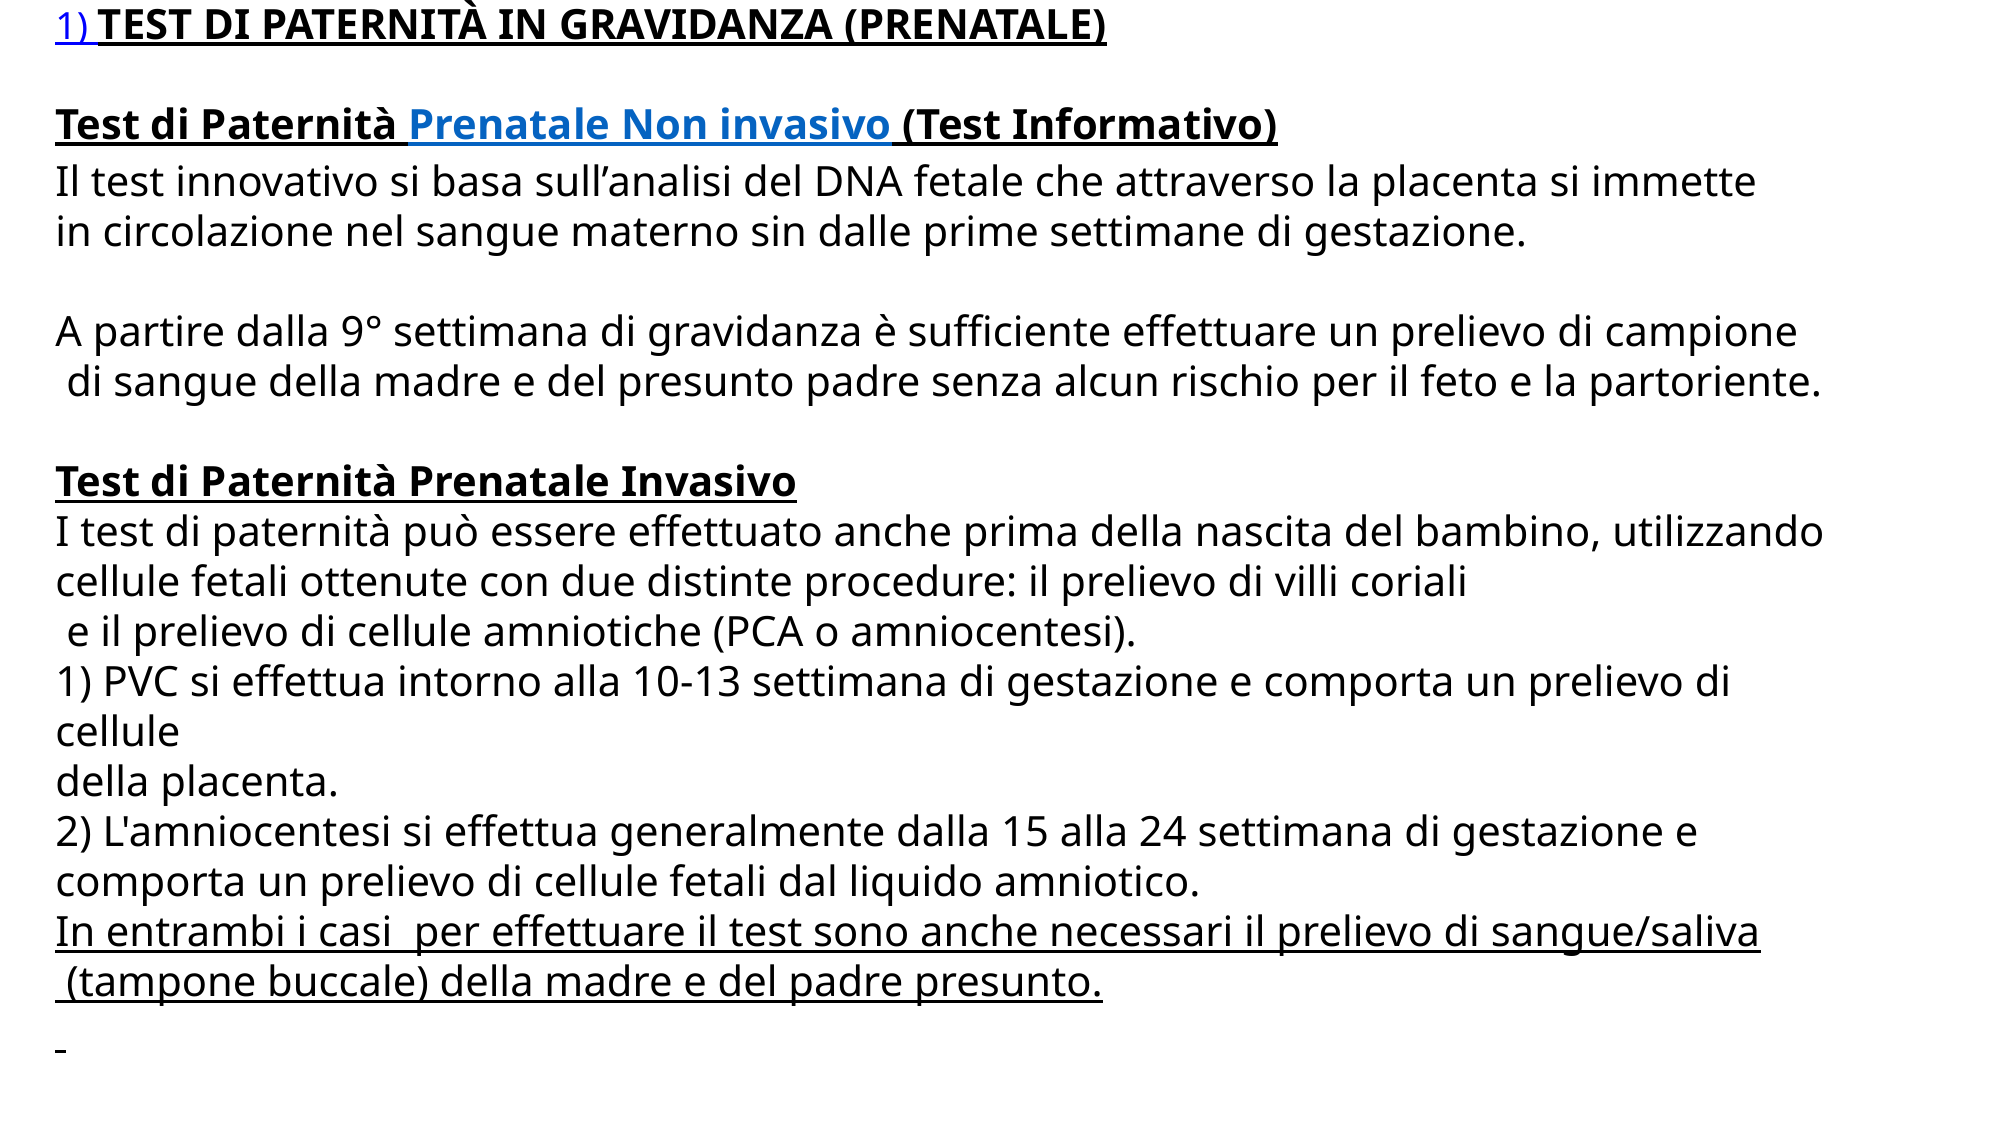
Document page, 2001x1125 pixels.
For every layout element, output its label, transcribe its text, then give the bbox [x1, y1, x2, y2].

list 1) TEST DI PATERNITÀ IN GRAVIDANZA (PRENATALE) Test di Paternità Prenatale Non invasivo (Test Informativo) Il test innovativo si basa sull’analisi del DNA fetale che attraverso la placenta si immette in circolazione nel sangue materno sin dalle prime settimane di gestazione. A partire dalla 9° settimana di gravidanza è sufficiente effettuare un prelievo di campione di sangue della madre e del presunto padre senza alcun rischio per il feto e la partoriente. Test di Paternità Prenatale Invasivo I test di paternità può essere effettuato anche prima della nascita del bambino, utilizzando cellule fetali ottenute con due distinte procedure: il prelievo di villi coriali e il prelievo di cellule amniotiche (PCA o amniocentesi). 1) PVC si effettua intorno alla 10-13 settimana di gestazione e comporta un prelievo di cellule della placenta. 2) L'amniocentesi si effettua generalmente dalla 15 alla 24 settimana di gestazione e comporta un prelievo di cellule fetali dal liquido amniotico. In entrambi i casi per effettuare il test sono anche necessari il prelievo di sangue/saliva (tampone buccale) della madre e del padre presunto. [40, 0, 1863, 1100]
